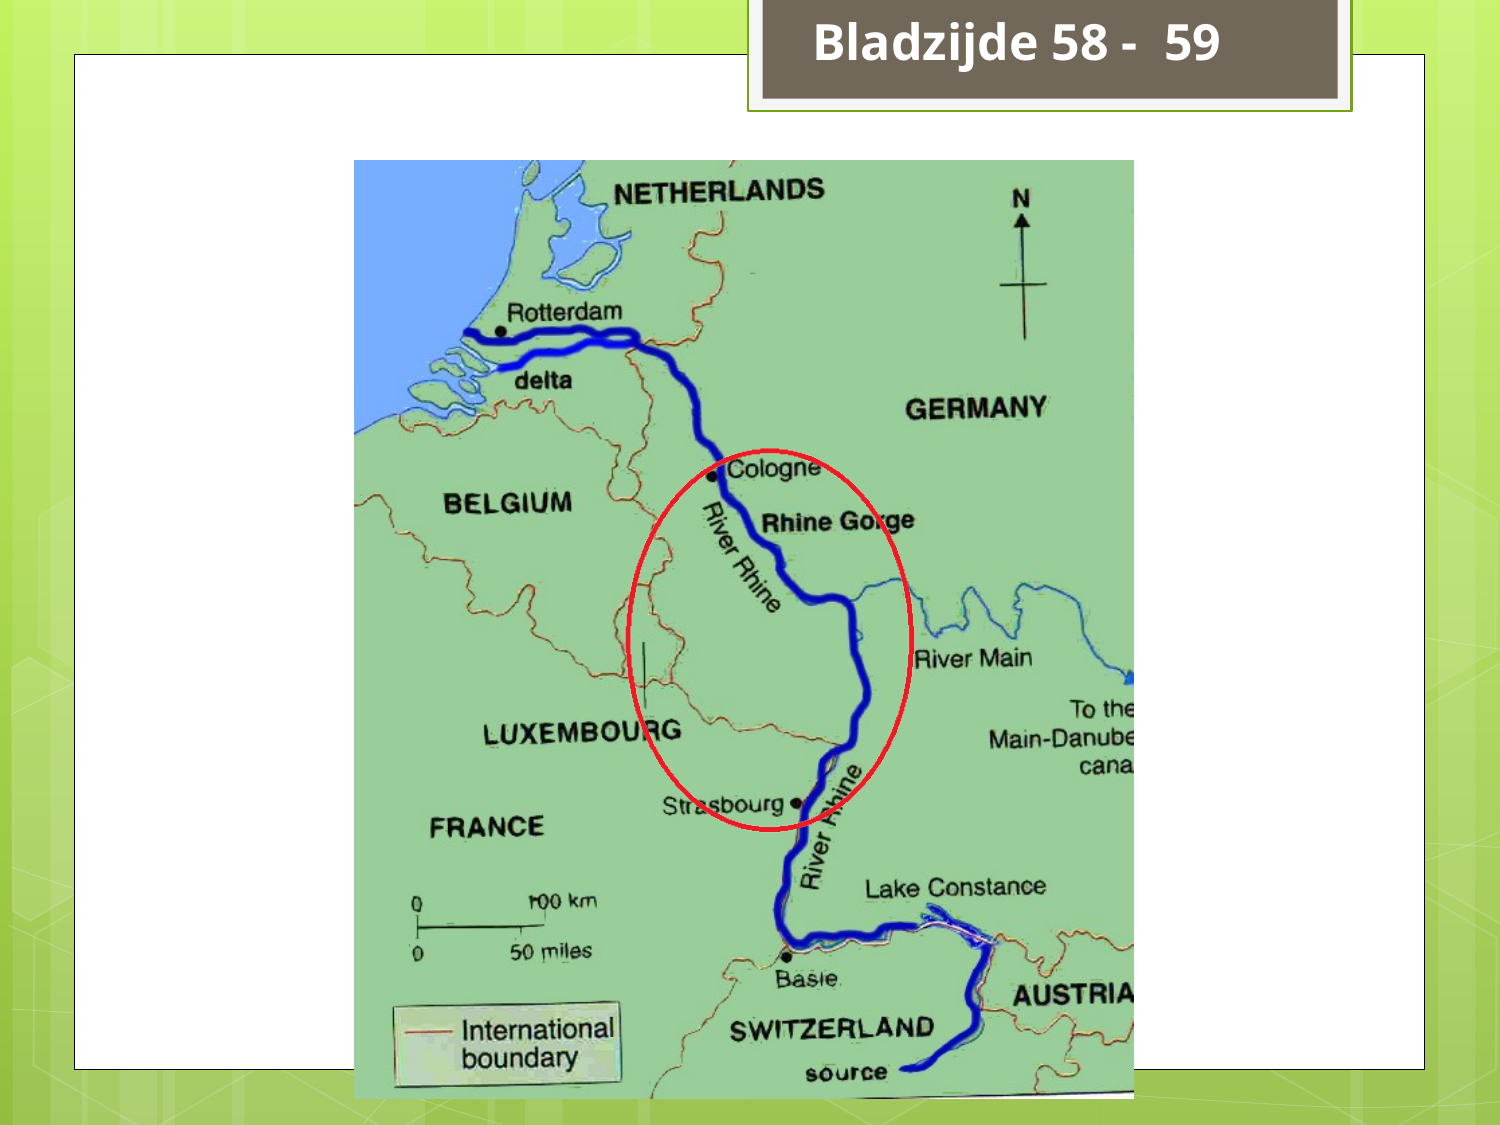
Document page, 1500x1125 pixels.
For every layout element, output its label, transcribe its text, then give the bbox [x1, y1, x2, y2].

text_box Bladzijde 58 - 59 [797, 2, 1329, 78]
picture [353, 160, 1134, 1100]
